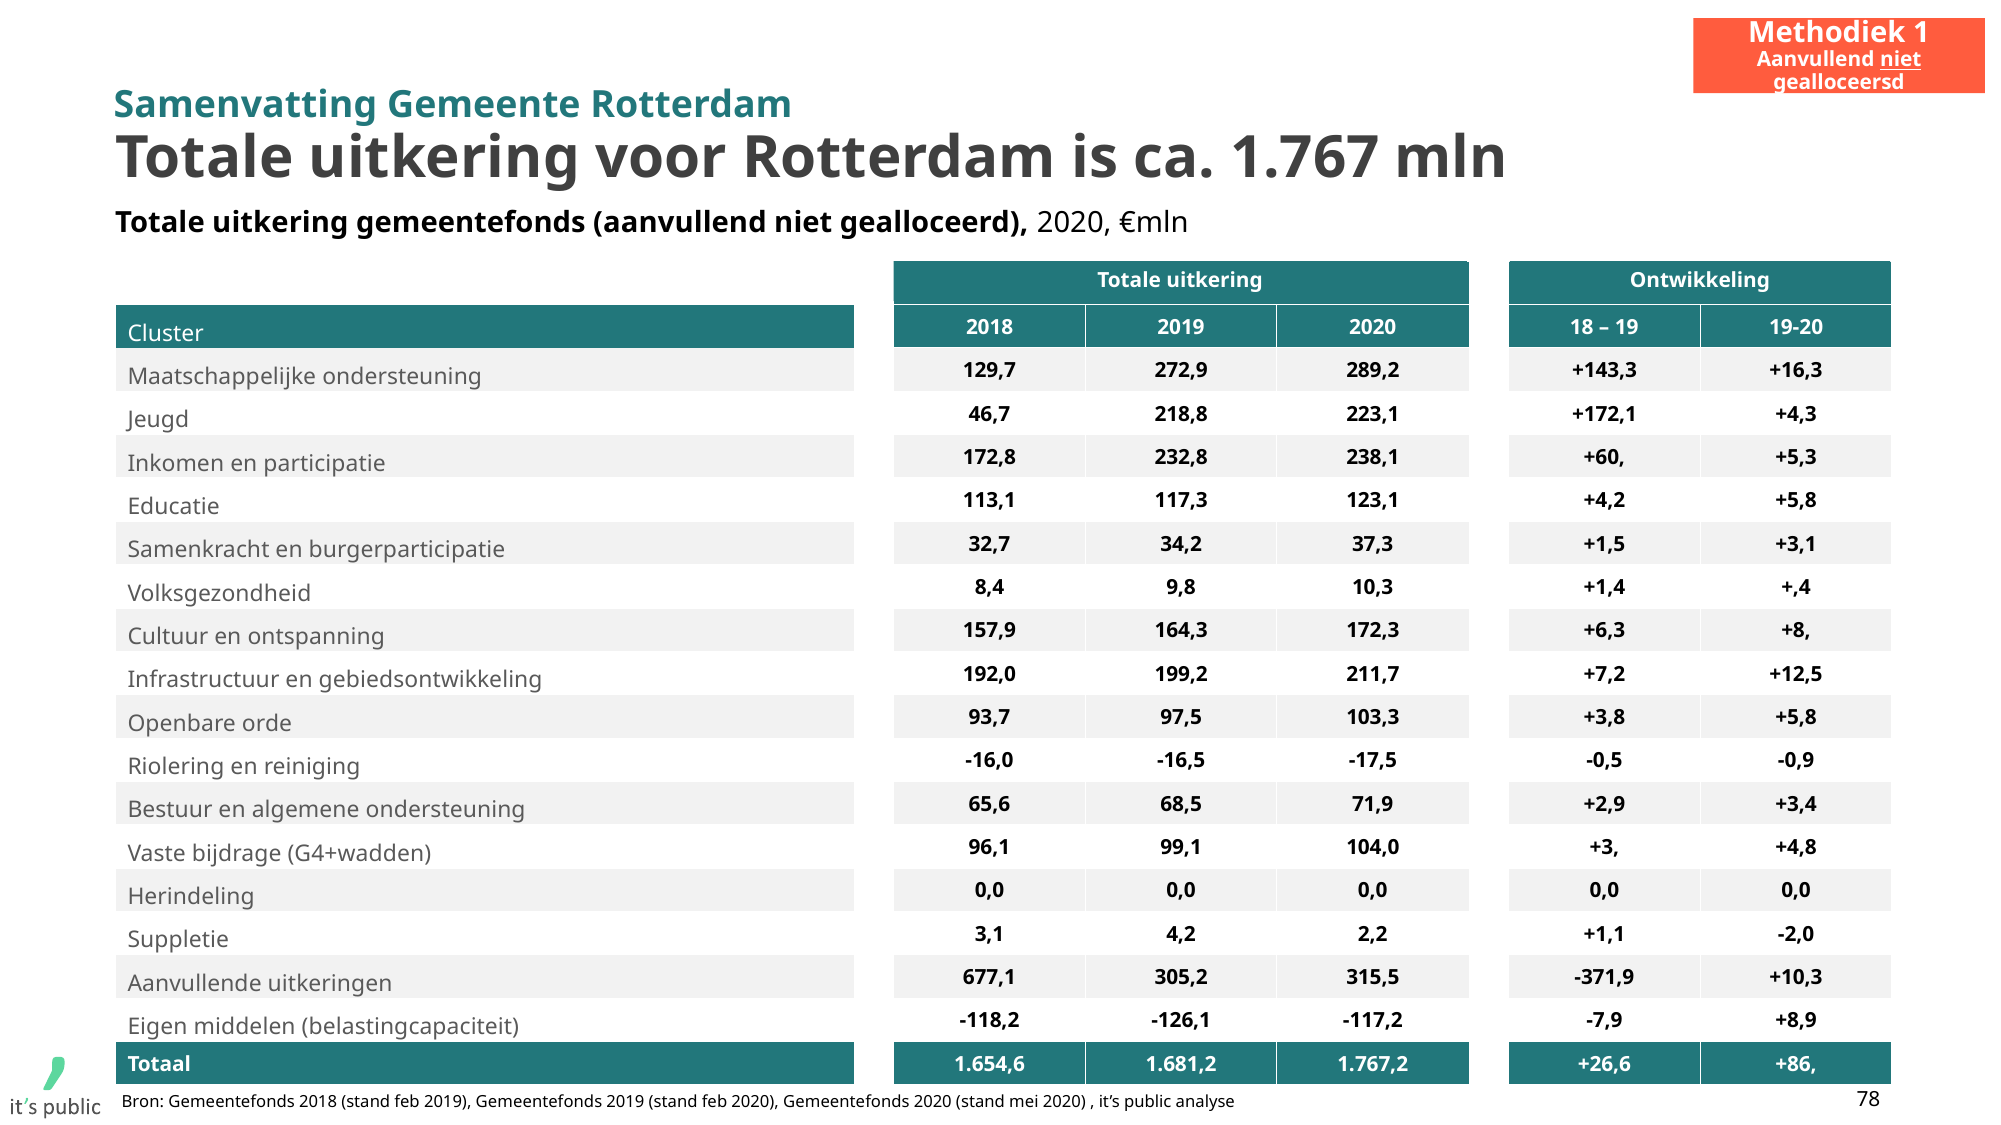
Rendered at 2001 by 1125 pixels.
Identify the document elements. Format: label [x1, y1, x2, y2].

table_cell [1086, 999, 1276, 1041]
table_cell [1086, 825, 1276, 868]
table_cell [1086, 652, 1276, 694]
text_box [1509, 261, 1891, 302]
table_cell [1086, 912, 1276, 954]
table_cell [1086, 869, 1276, 911]
slide_number [1724, 1085, 1892, 1113]
table_cell [116, 305, 1085, 1085]
table_cell [1086, 435, 1276, 477]
table_cell [1086, 1042, 1276, 1084]
table_cell [1701, 652, 1891, 694]
table_cell [1086, 609, 1276, 651]
table_cell [1701, 478, 1891, 521]
table_cell [1701, 912, 1891, 954]
table_cell [1701, 1042, 1891, 1084]
table_cell [1701, 609, 1891, 651]
table_cell [1701, 869, 1891, 911]
table_cell [1701, 739, 1891, 781]
table_cell [1701, 782, 1891, 824]
table_cell [1086, 305, 1276, 347]
table_cell [1701, 825, 1891, 868]
table_cell [1701, 565, 1891, 608]
table_cell [1086, 392, 1276, 434]
table_cell [1701, 955, 1891, 998]
table_cell [1086, 348, 1276, 391]
text_box [115, 1087, 1724, 1115]
text_box [893, 261, 1467, 302]
list [109, 201, 1893, 243]
table_cell [1701, 435, 1891, 477]
table_cell [1701, 695, 1891, 738]
table_cell [1277, 305, 1700, 1085]
table_cell [1086, 565, 1276, 608]
table_header [116, 261, 1891, 305]
table_cell [1701, 522, 1891, 564]
table_cell [1701, 348, 1891, 391]
text_box [107, 18, 1985, 197]
table_cell [1086, 739, 1276, 781]
table_cell [1086, 955, 1276, 998]
table_cell [1086, 782, 1276, 824]
table_cell [1086, 522, 1276, 564]
table_cell [1086, 478, 1276, 521]
table_cell [1701, 999, 1891, 1041]
table_cell [1086, 695, 1276, 738]
table_cell [1701, 305, 1891, 347]
table_cell [1701, 392, 1891, 434]
